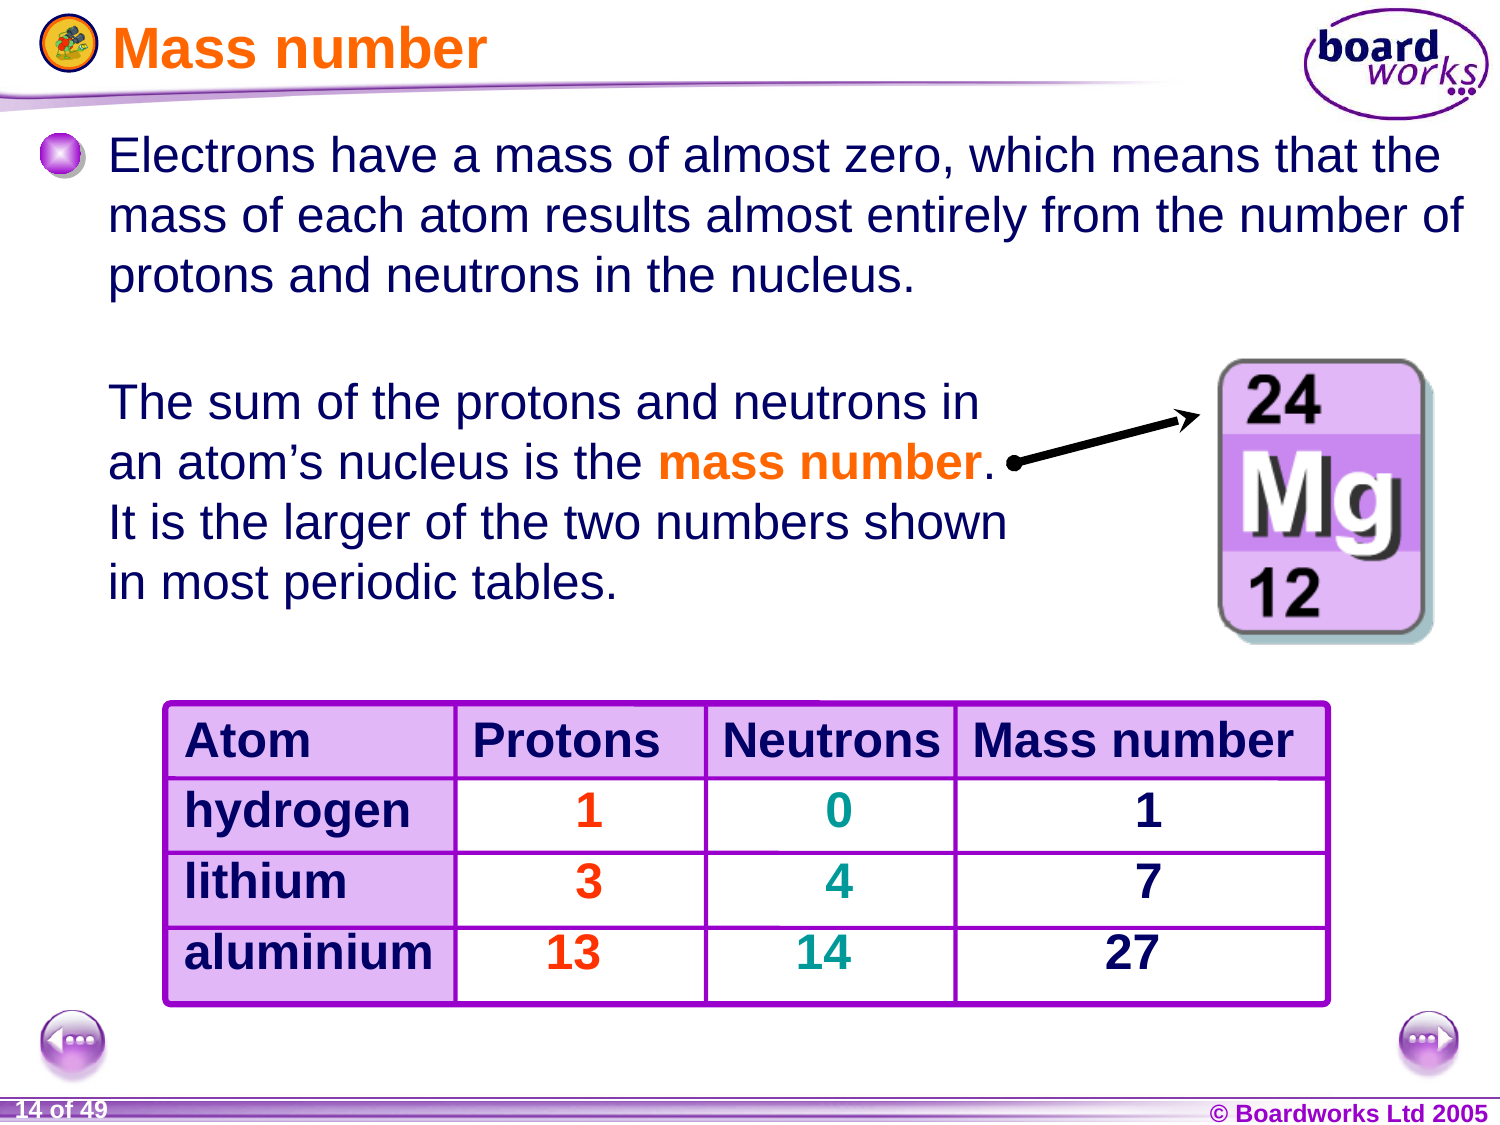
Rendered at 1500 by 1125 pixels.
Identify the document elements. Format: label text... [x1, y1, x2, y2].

picture [1464, 1107, 1469, 1119]
picture [1415, 1111, 1420, 1120]
picture [1450, 1107, 1455, 1119]
picture [1258, 1111, 1264, 1120]
text_box [39, 132, 81, 175]
text_box [1186, 411, 1201, 424]
text_box Electrons have a mass of almost zero, which means that the mass of each atom results almost entirely from the number of protons and neutrons in the nucleus. [93, 115, 1500, 310]
text_box [1010, 417, 1190, 468]
picture [1240, 1114, 1248, 1119]
picture [1215, 356, 1438, 646]
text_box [165, 700, 1330, 1003]
picture [1297, 1111, 1302, 1120]
picture [0, 91, 1187, 114]
text_box The sum of the protons and neutrons in an atom’s nucleus is the mass number. It is the larger of the two numbers shown in most periodic tables. [93, 362, 1026, 617]
picture [1387, 999, 1470, 1087]
picture [1293, 0, 1494, 115]
picture [0, 999, 1500, 1122]
picture [1314, 1112, 1319, 1122]
title Mass number [0, 0, 1294, 91]
picture [1211, 1106, 1226, 1121]
picture [1331, 1111, 1337, 1120]
